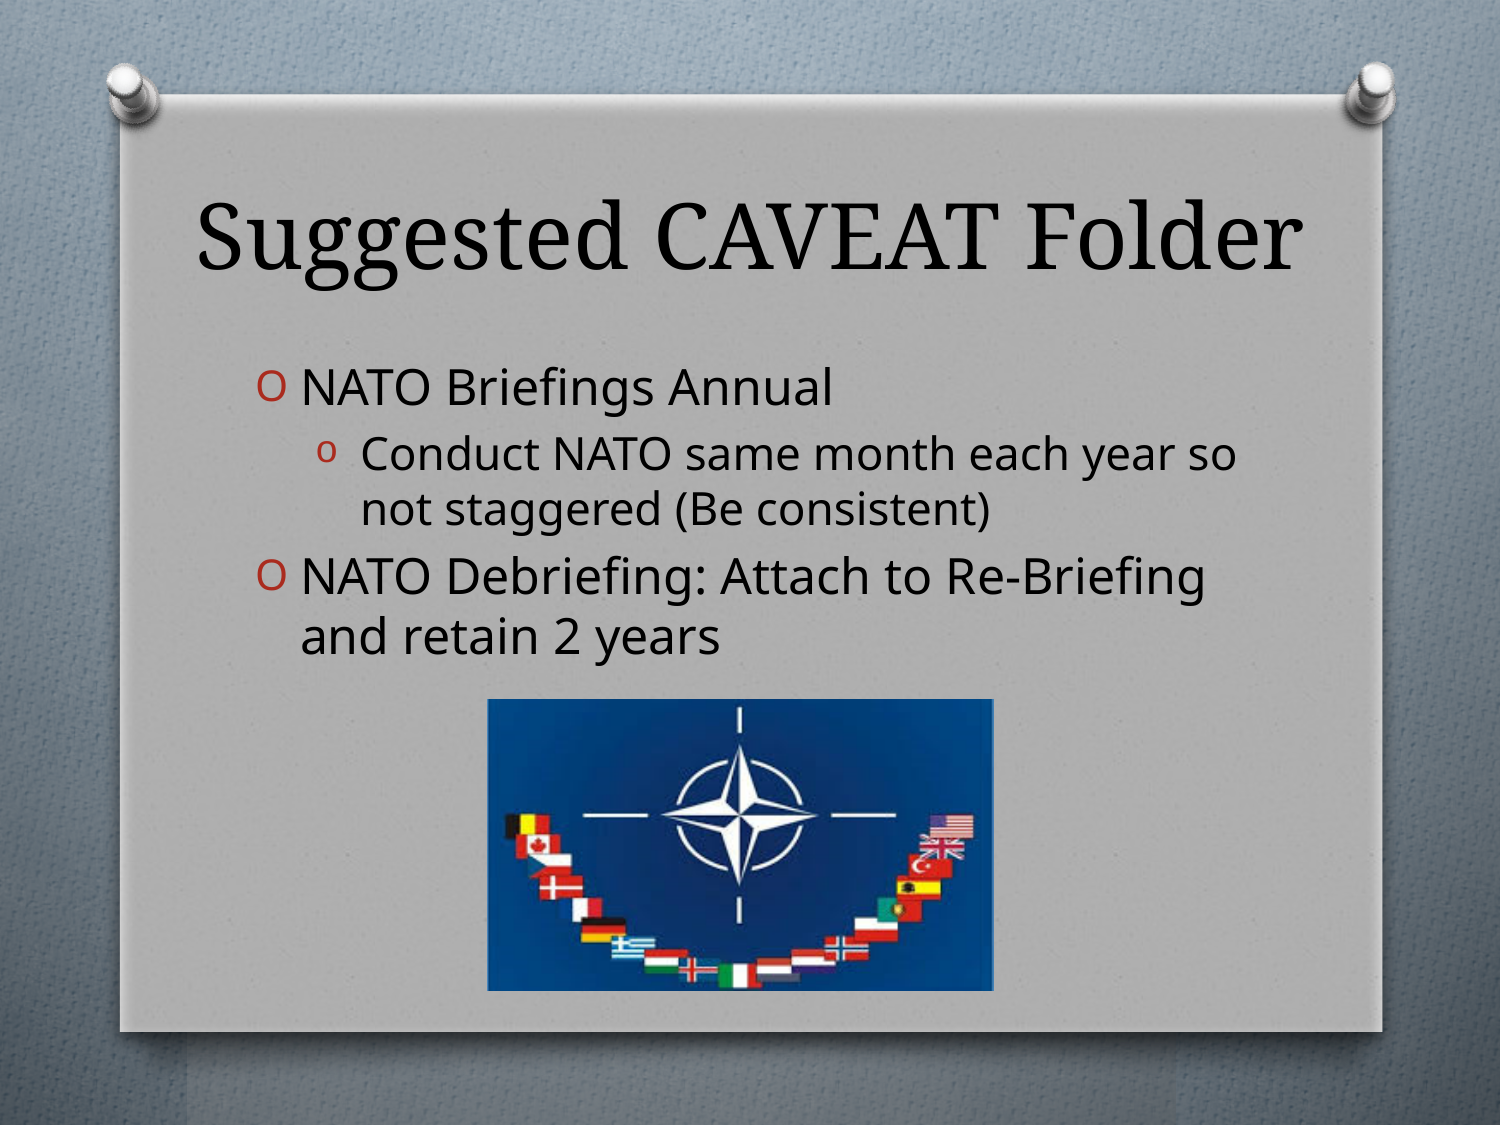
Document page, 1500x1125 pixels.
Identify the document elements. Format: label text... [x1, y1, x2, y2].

picture [487, 699, 994, 991]
title Suggested CAVEAT Folder [179, 134, 1323, 332]
list NATO Briefings Annual Conduct NATO same month each year so not staggered (Be consistent) NATO Debriefing: Attach to Re-Briefing and retain 2 years [240, 347, 1257, 939]
picture [75, 29, 198, 153]
picture [1317, 35, 1439, 156]
